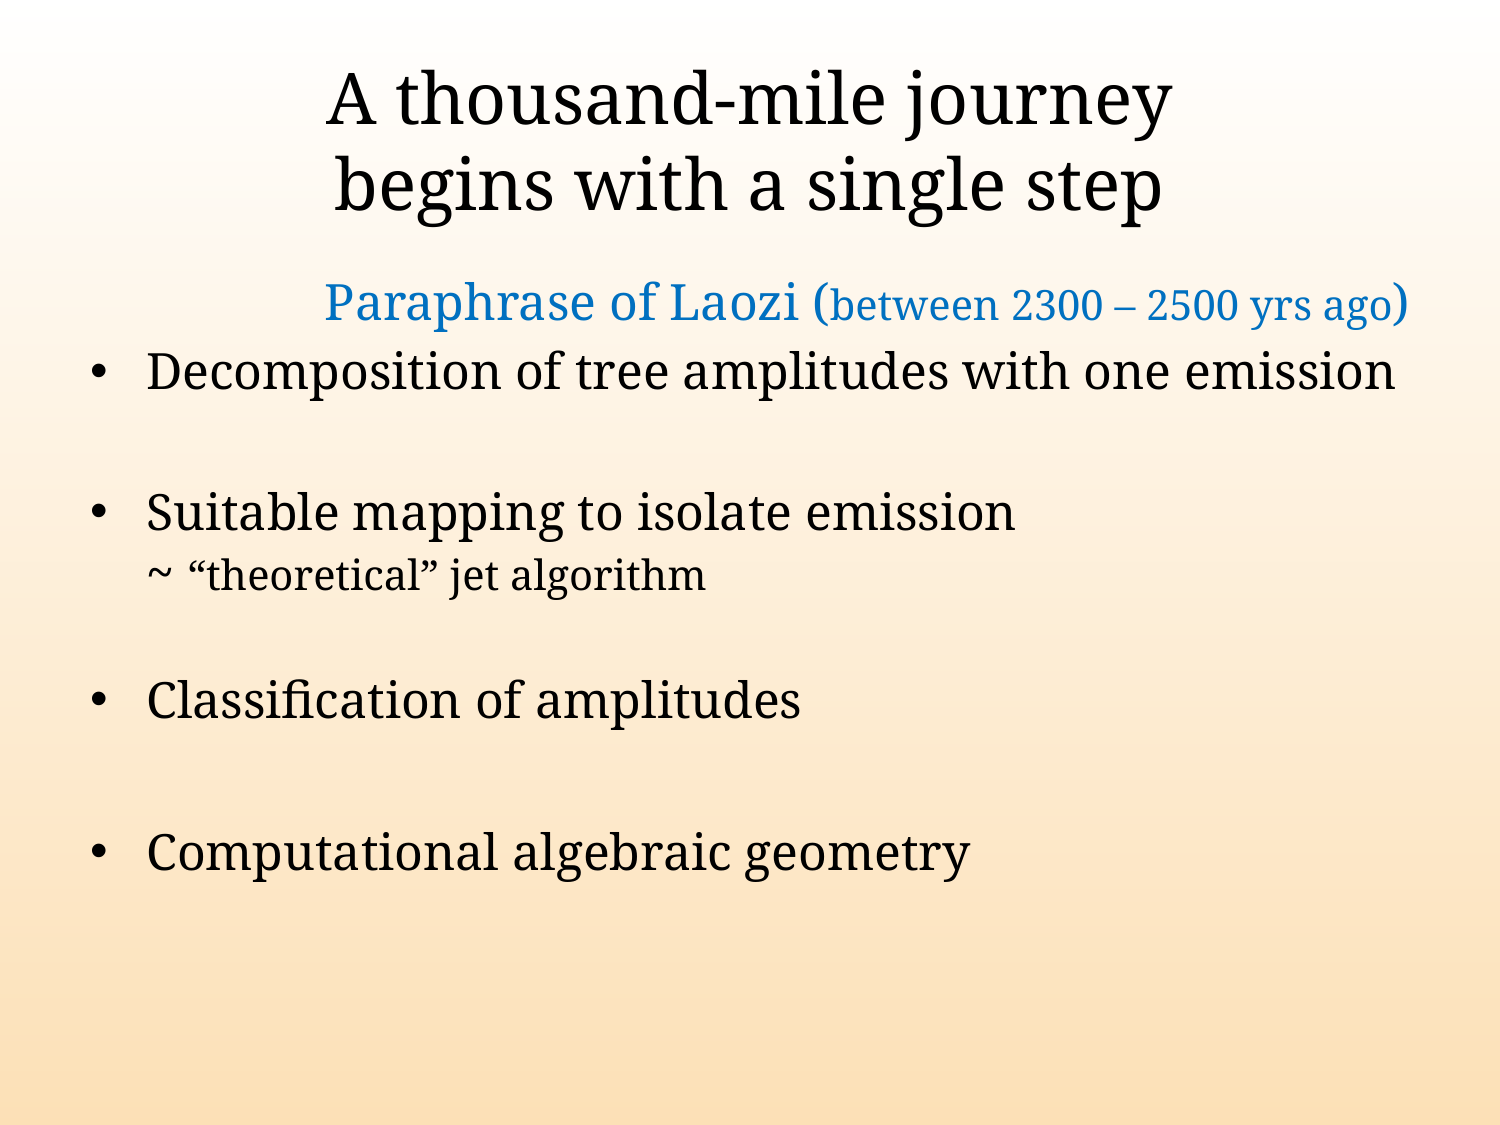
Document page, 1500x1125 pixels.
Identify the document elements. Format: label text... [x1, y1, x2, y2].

list Paraphrase of Laozi (between 2300 – 2500 yrs ago) Decomposition of tree amplitudes with one emission Suitable mapping to isolate emission ~ “theoretical” jet algorithm Classification of amplitudes Computational algebraic geometry [75, 262, 1425, 1005]
title A thousand-mile journey begins with a single step [75, 45, 1425, 233]
